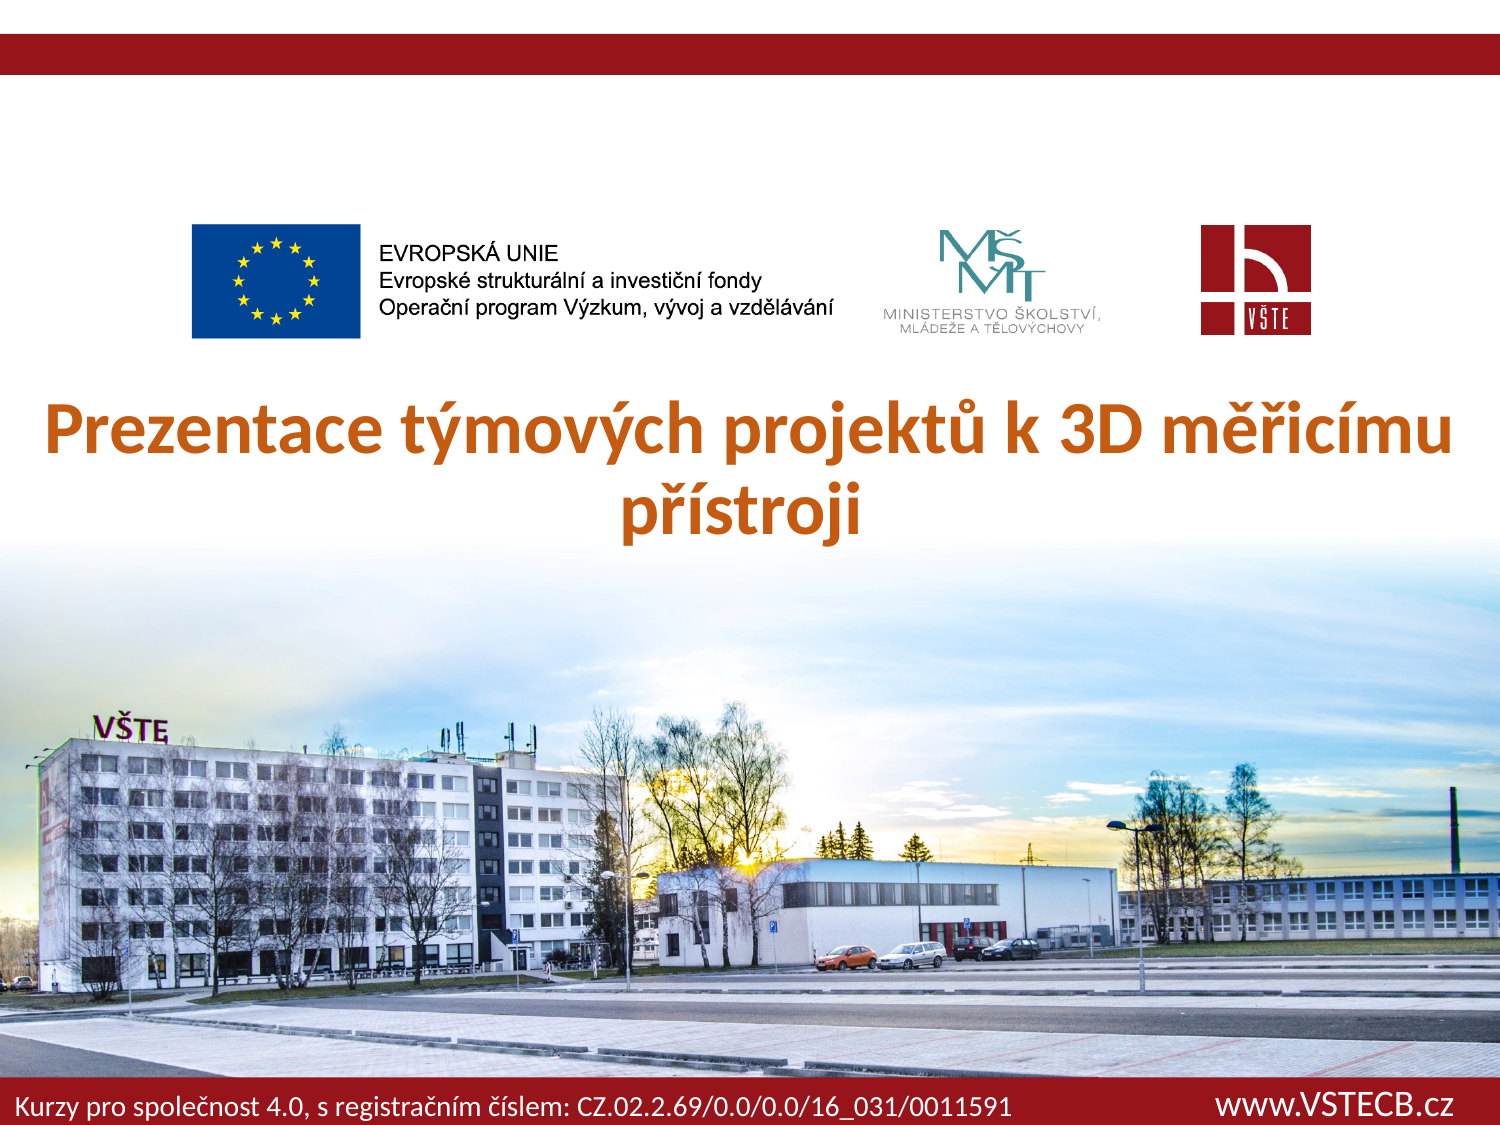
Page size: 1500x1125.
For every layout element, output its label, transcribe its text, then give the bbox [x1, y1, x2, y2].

picture [0, 527, 1500, 1125]
picture [135, 167, 1156, 395]
text_box [0, 33, 1500, 76]
title Prezentace týmových projektů k 3D měřicímu přístroji [0, 181, 1500, 527]
picture [1201, 225, 1311, 335]
